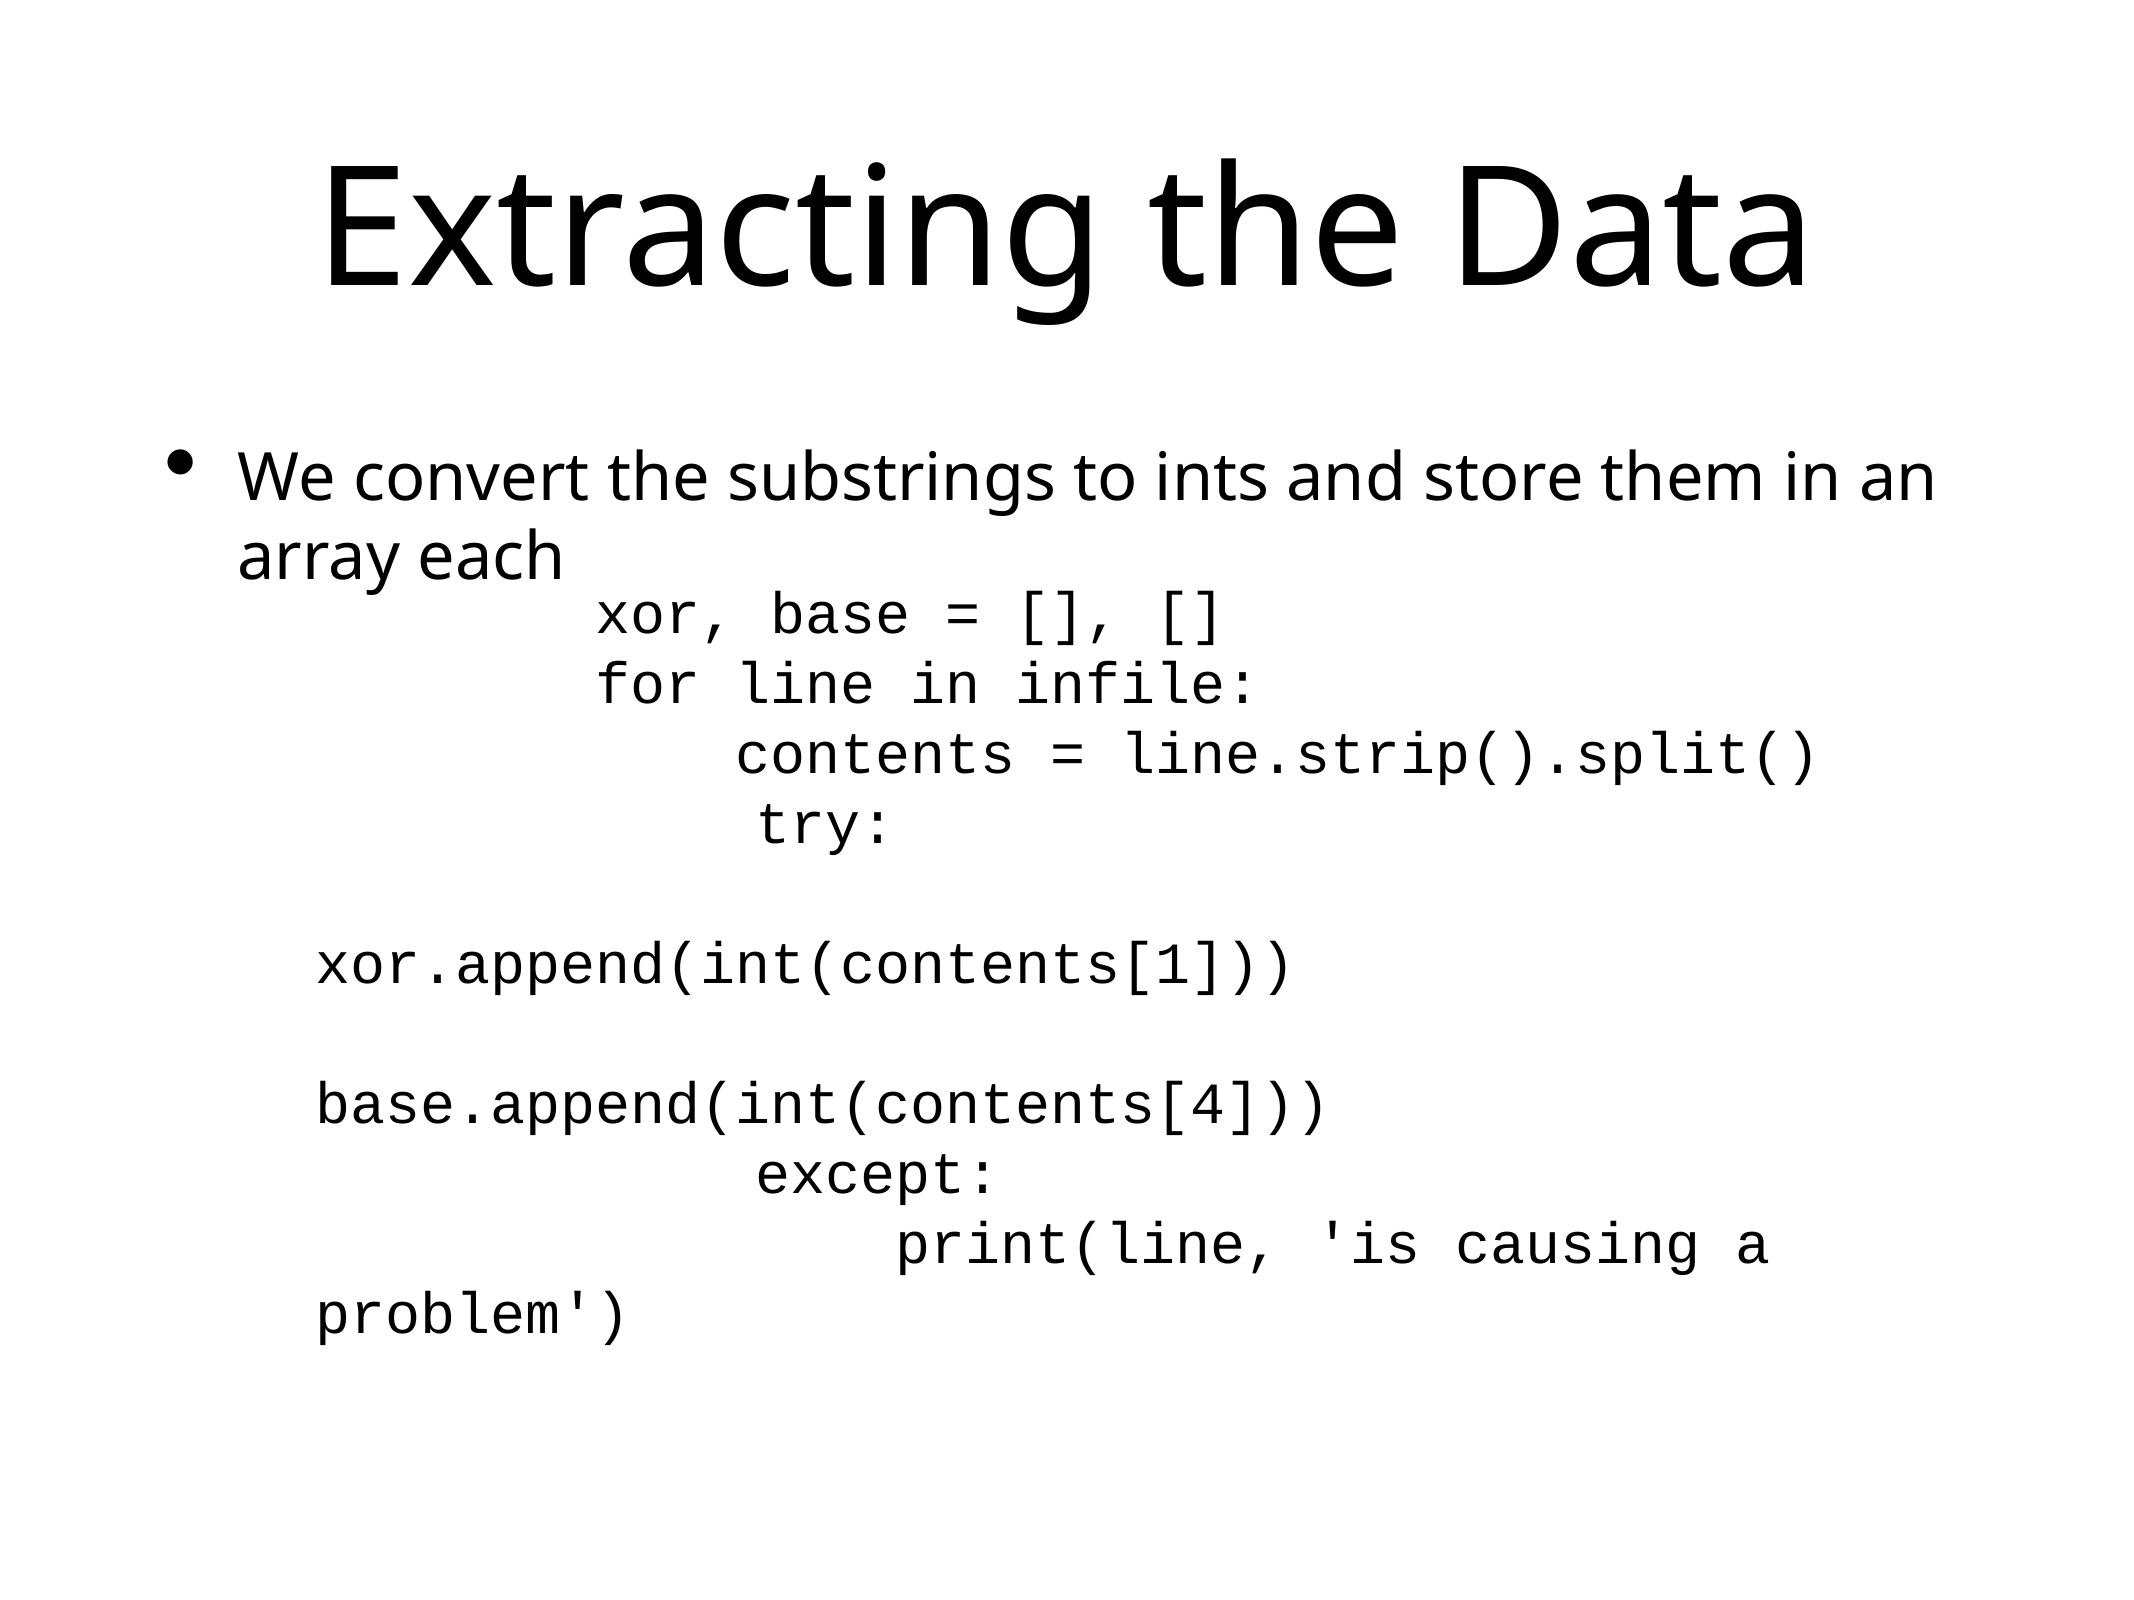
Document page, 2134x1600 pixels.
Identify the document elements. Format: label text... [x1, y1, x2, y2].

title Extracting the Data [155, 41, 1978, 397]
list We convert the substrings to ints and store them in an array each [155, 424, 1978, 1457]
text_box xor, base = [], [] for line in infile: contents = line.strip().split() try: xor.append(int(contents[1])) base.append(int(contents[4])) except: print(line, 'is causing a problem') [307, 672, 1830, 1249]
